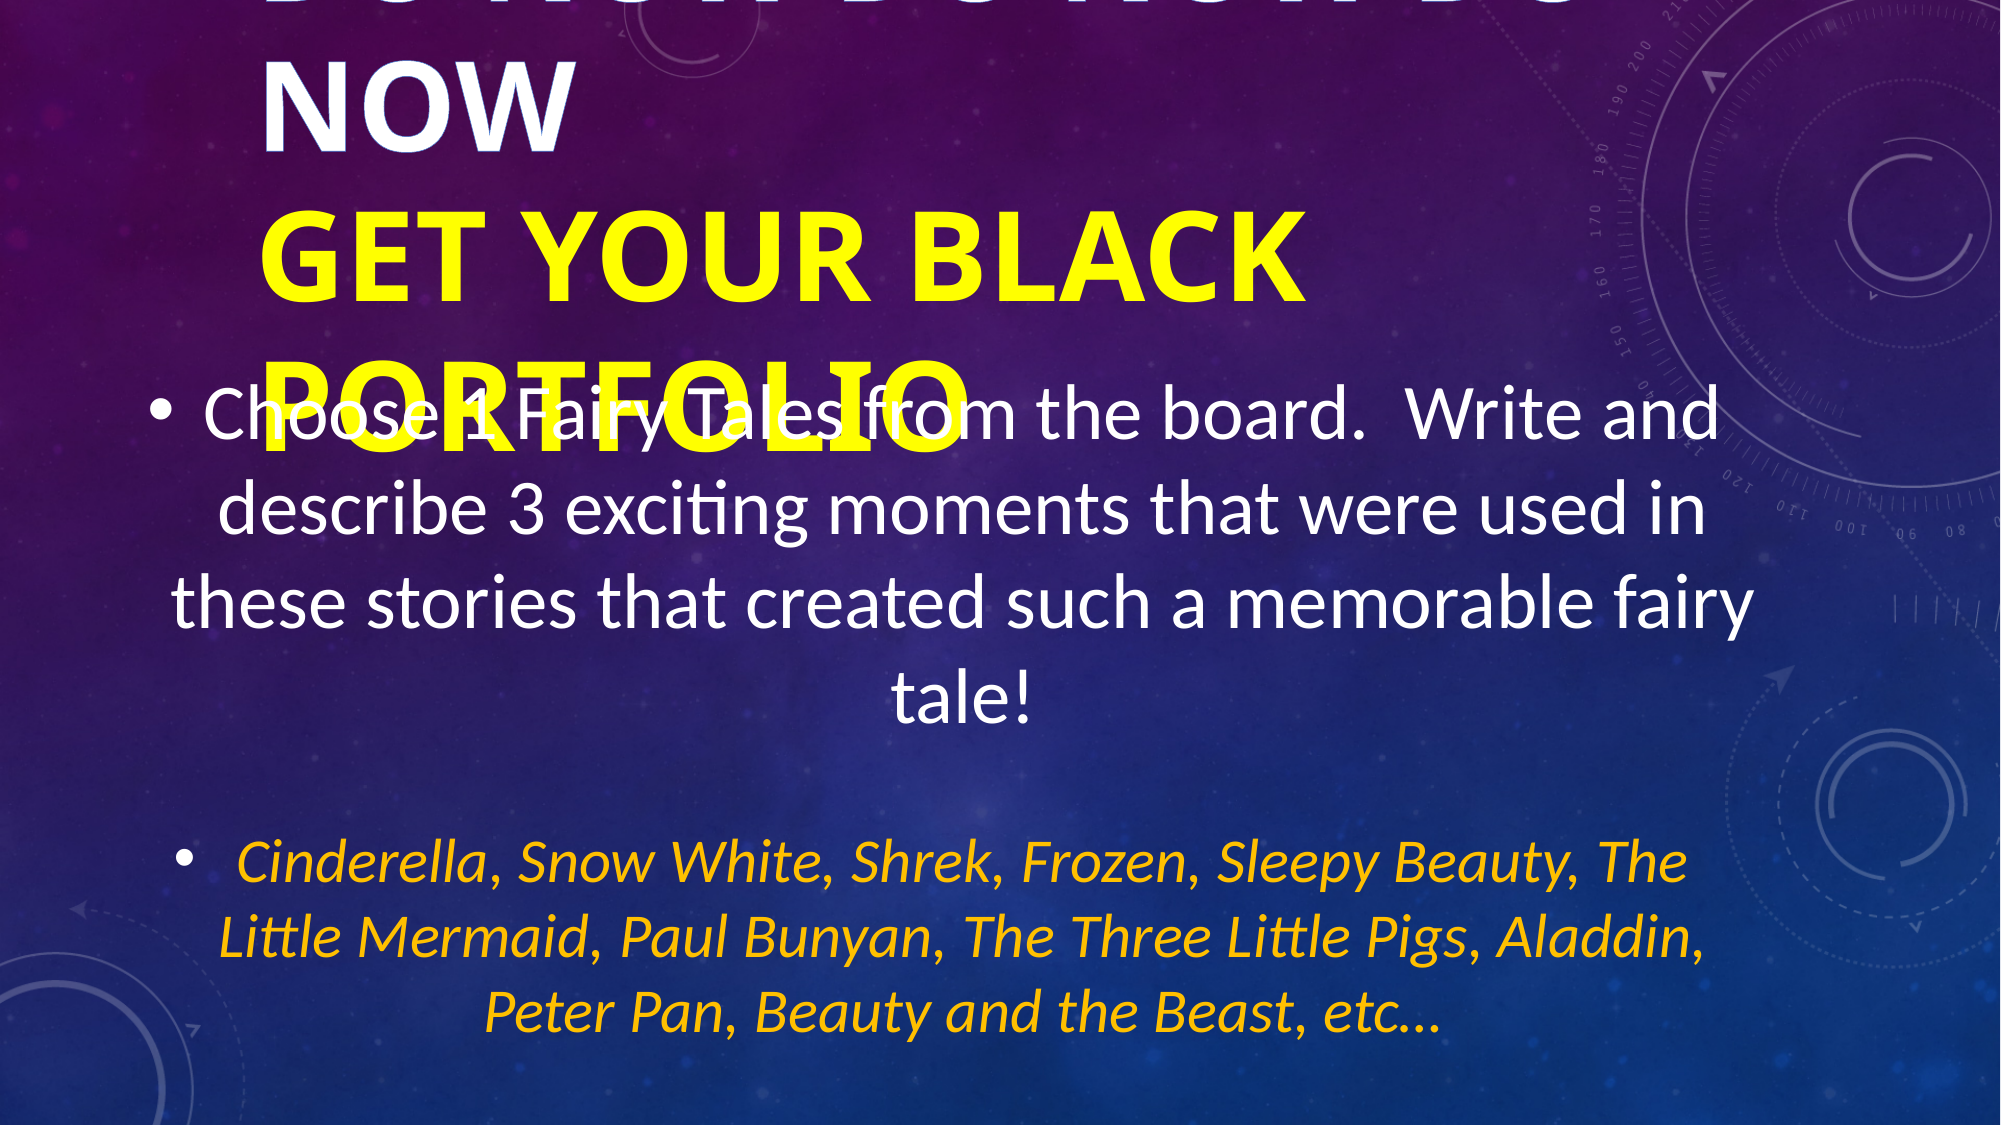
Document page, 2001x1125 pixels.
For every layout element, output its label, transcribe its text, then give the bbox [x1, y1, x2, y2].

title DO NOW DO NOW DO NOW Get YOUR BLACK PORTFOLIO [240, 118, 1929, 235]
list Choose 1 Fairy Tales from the board. Write and describe 3 exciting moments that were used in these stories that created such a memorable fairy tale! Cinderella, Snow White, Shrek, Frozen, Sleepy Beauty, The Little Mermaid, Paul Bunyan, The Three Little Pigs, Aladdin, Peter Pan, Beauty and the Beast, etc… [112, 351, 1775, 1055]
picture [0, 0, 2001, 1125]
